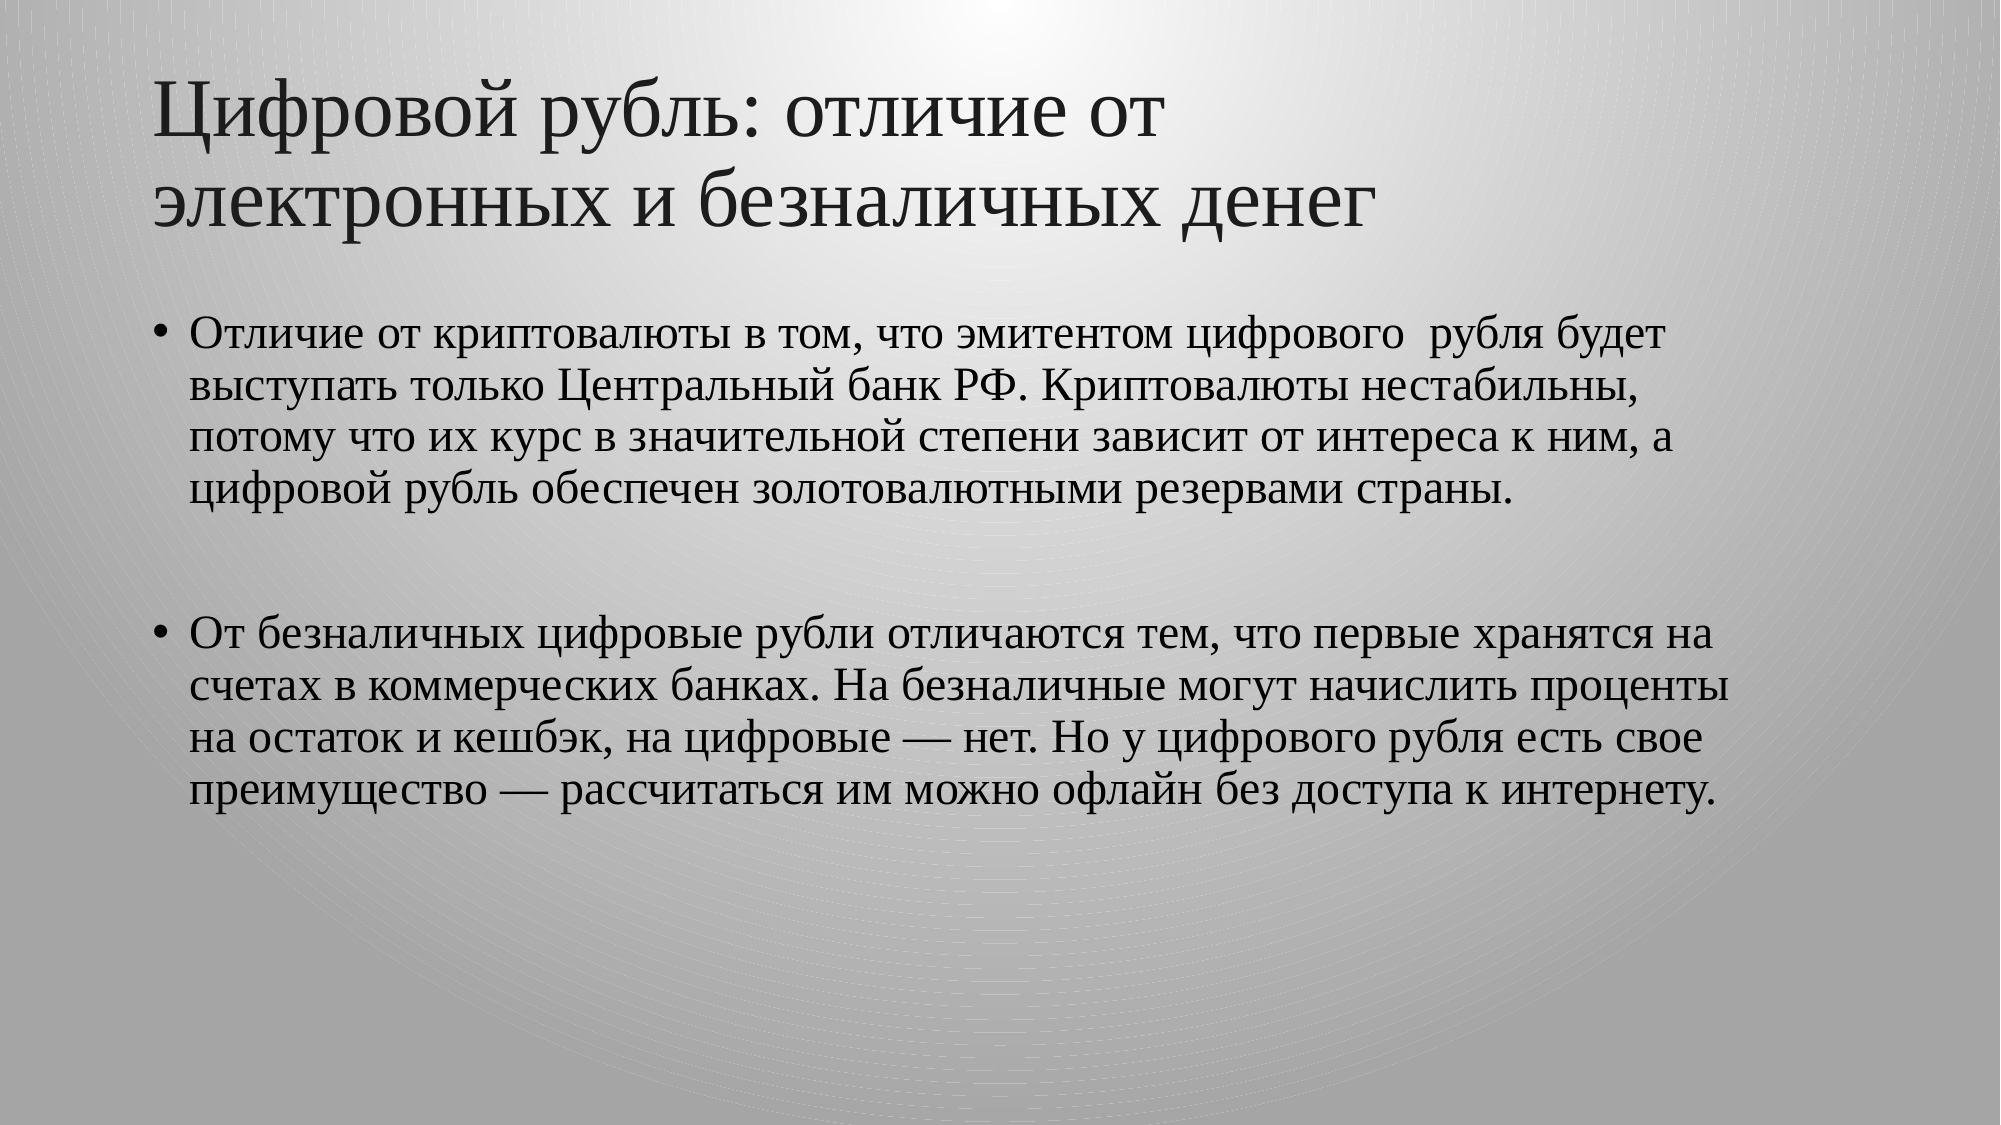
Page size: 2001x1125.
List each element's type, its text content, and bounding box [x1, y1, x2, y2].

title Цифровой рубль: отличие от электронных и безналичных денег [137, 104, 1584, 204]
list Отличие от криптовалюты в том, что эмитентом цифрового рубля будет выступать только Центральный банк РФ. Криптовалюты нестабильны, потому что их курс в значительной степени зависит от интереса к ним, а цифровой рубль обеспечен золотовалютными резервами страны. От безналичных цифровые рубли отличаются тем, что первые хранятся на счетах в коммерческих банках. На безналичные могут начислить проценты на остаток и кешбэк, на цифровые — нет. Но у цифрового рубля есть свое преимущество — рассчитаться им можно офлайн без доступа к интернету. [137, 299, 1751, 1014]
